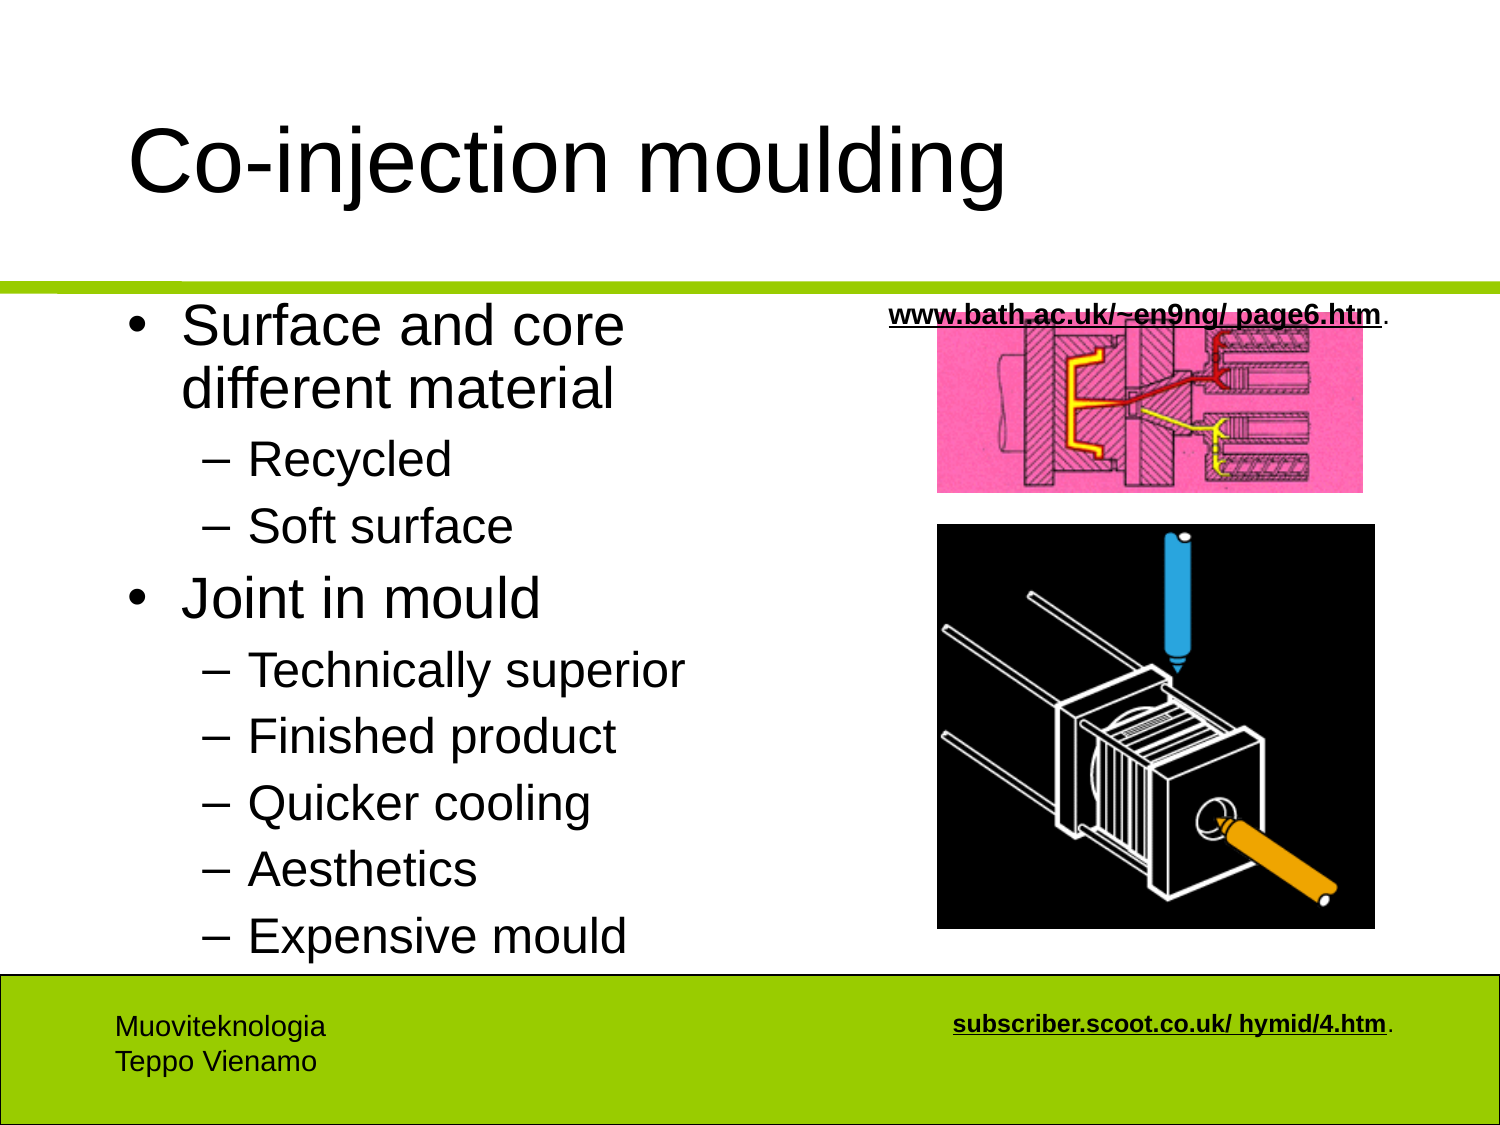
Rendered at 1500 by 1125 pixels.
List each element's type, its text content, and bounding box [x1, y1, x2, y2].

text_box subscriber.scoot.co.uk/ hymid/4.htm. [938, 999, 1417, 1046]
picture [937, 524, 1376, 929]
footer Muoviteknologia Teppo Vienamo [99, 999, 574, 1086]
list Surface and core different material Recycled Soft surface Joint in mould Technically superior Finished product Quicker cooling Aesthetics Expensive mould [112, 287, 738, 1038]
picture [937, 312, 1363, 494]
text_box www.bath.ac.uk/~en9ng/ page6.htm. [873, 287, 1414, 338]
title Co-injection moulding [112, 62, 1388, 250]
